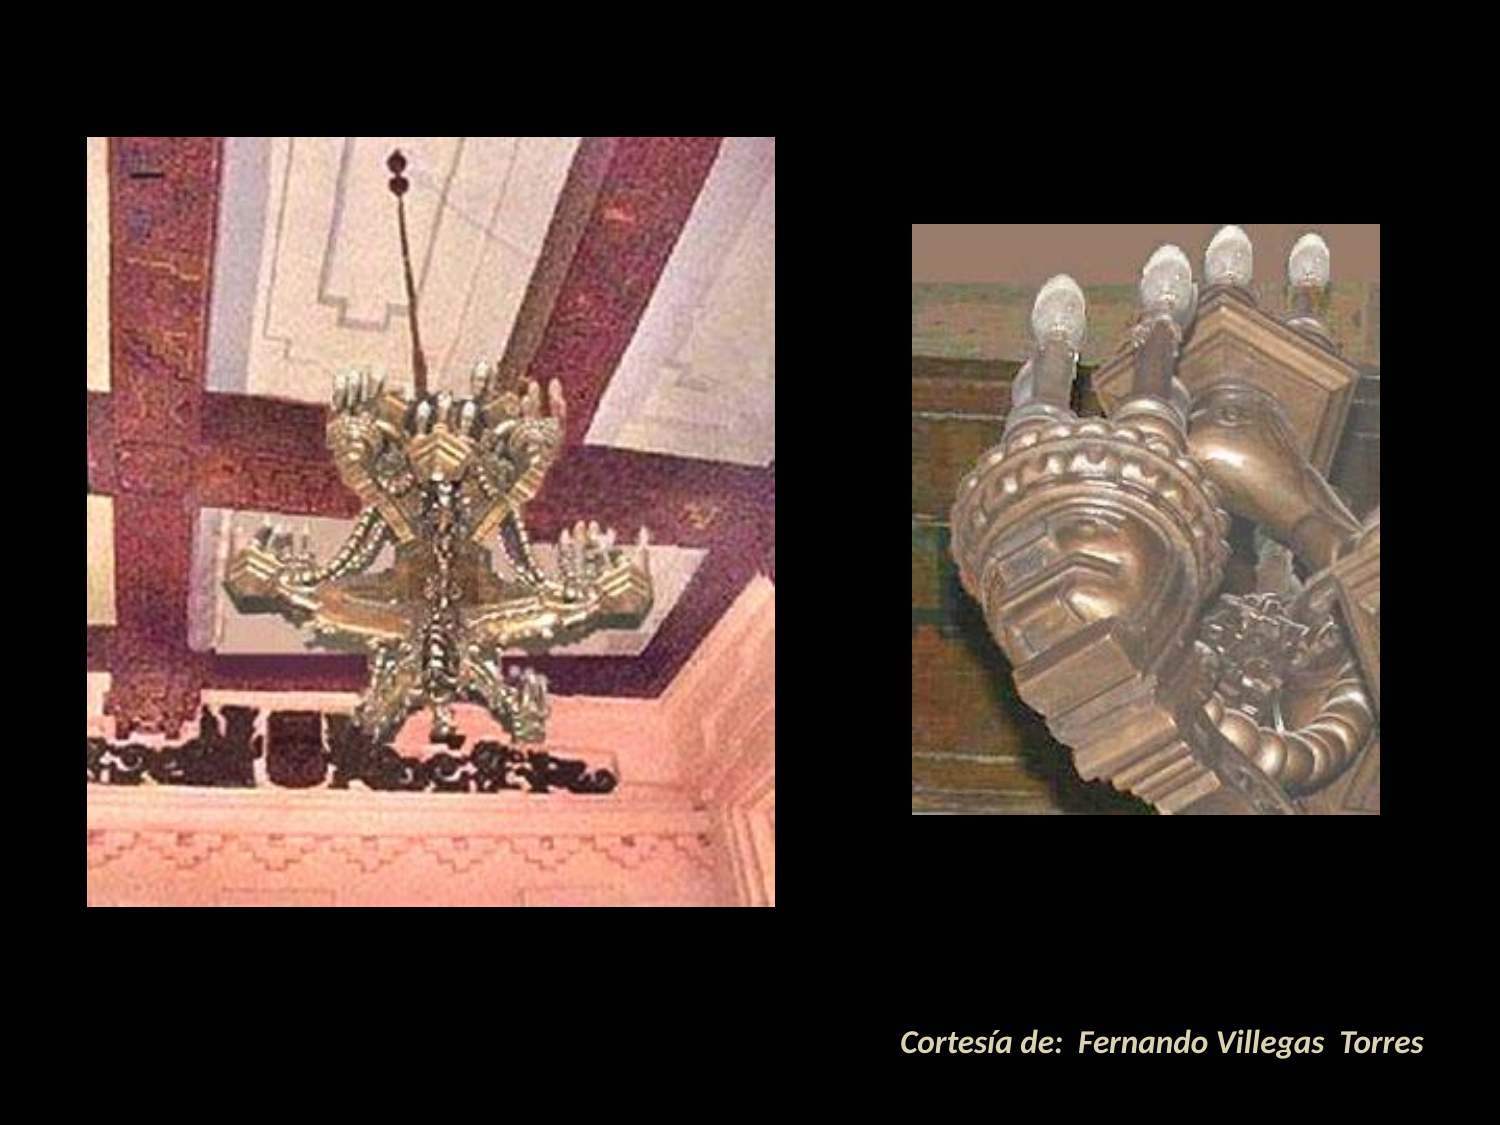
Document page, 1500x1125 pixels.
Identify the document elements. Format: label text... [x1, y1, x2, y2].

picture [912, 224, 1380, 815]
picture [87, 137, 776, 907]
text_box Cortesía de: Fernando Villegas Torres [824, 1012, 1500, 1068]
